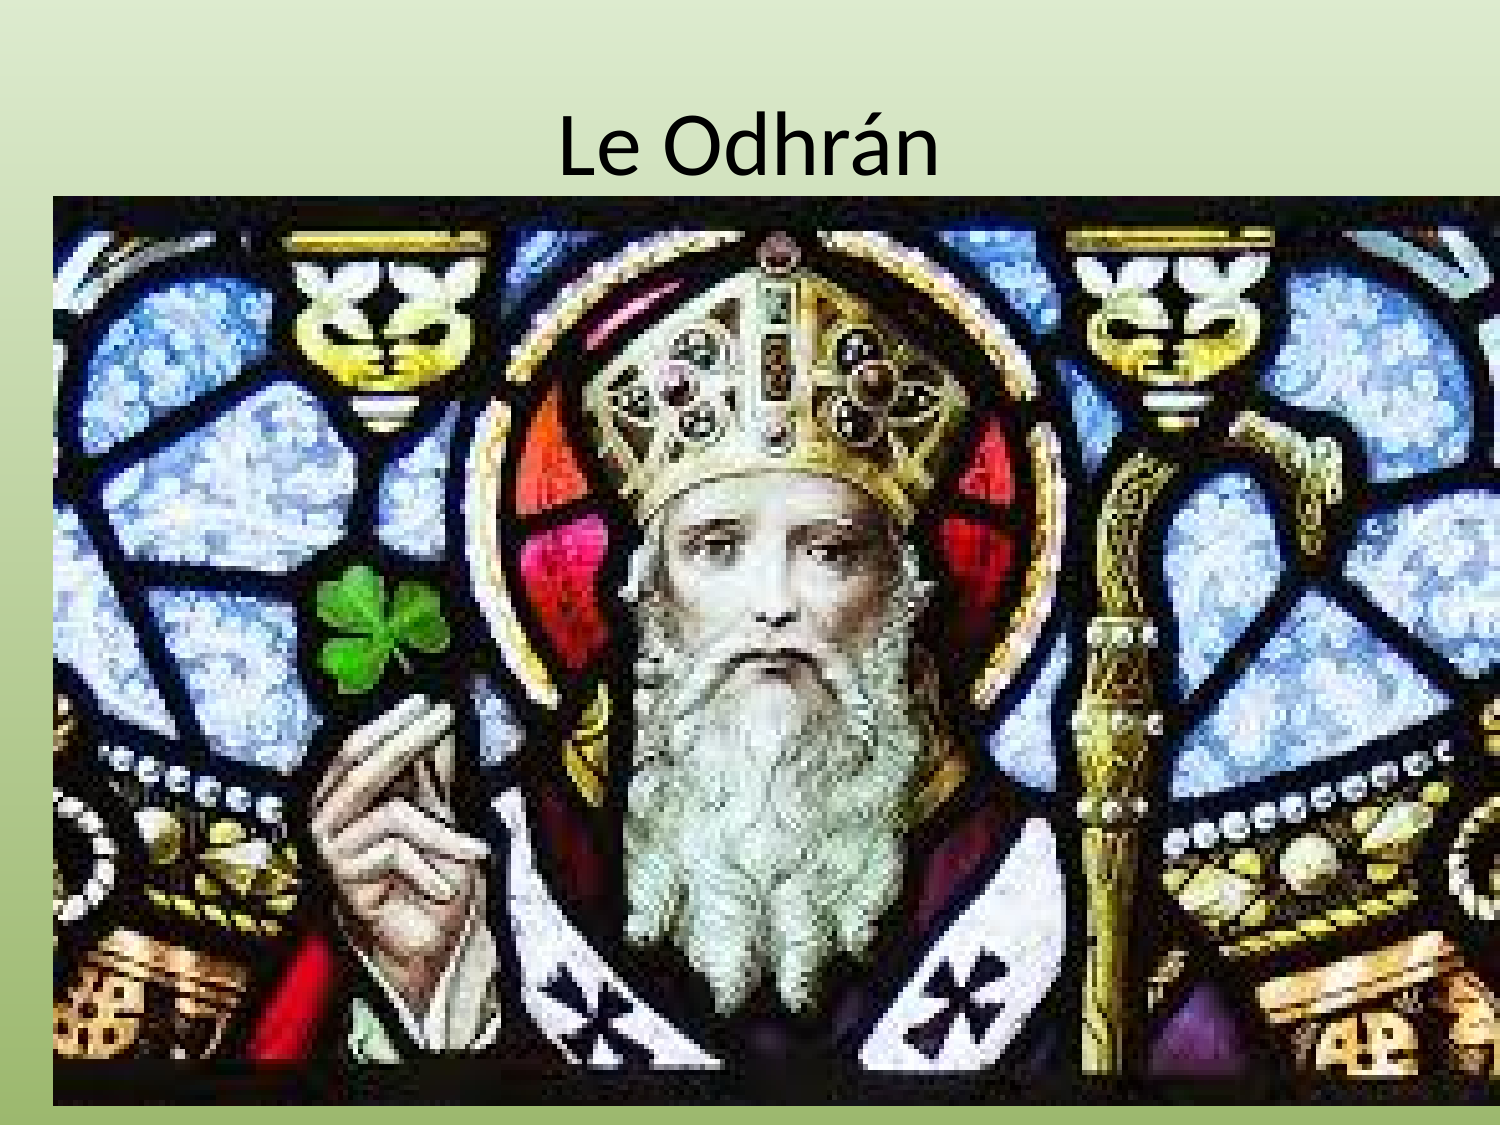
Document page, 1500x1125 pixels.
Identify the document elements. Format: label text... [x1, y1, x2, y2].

title Le Odhrán [75, 45, 1425, 194]
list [52, 195, 1500, 1107]
